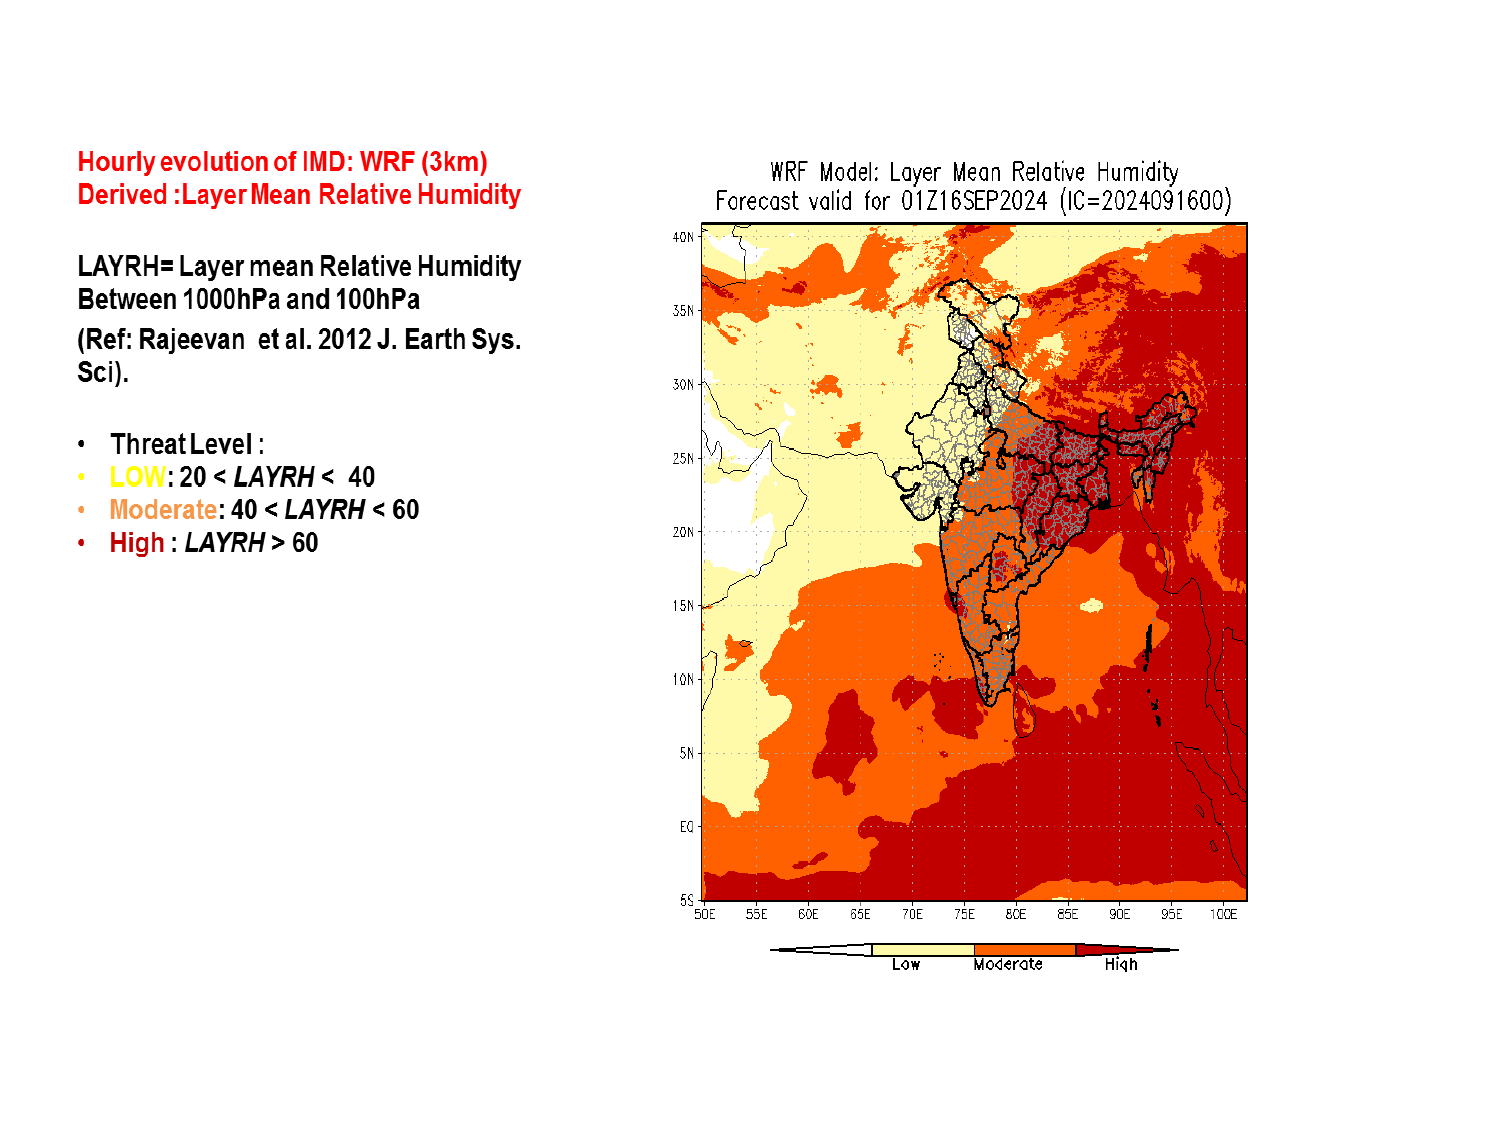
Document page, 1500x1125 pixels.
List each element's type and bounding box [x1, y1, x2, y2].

picture [74, 149, 1426, 976]
